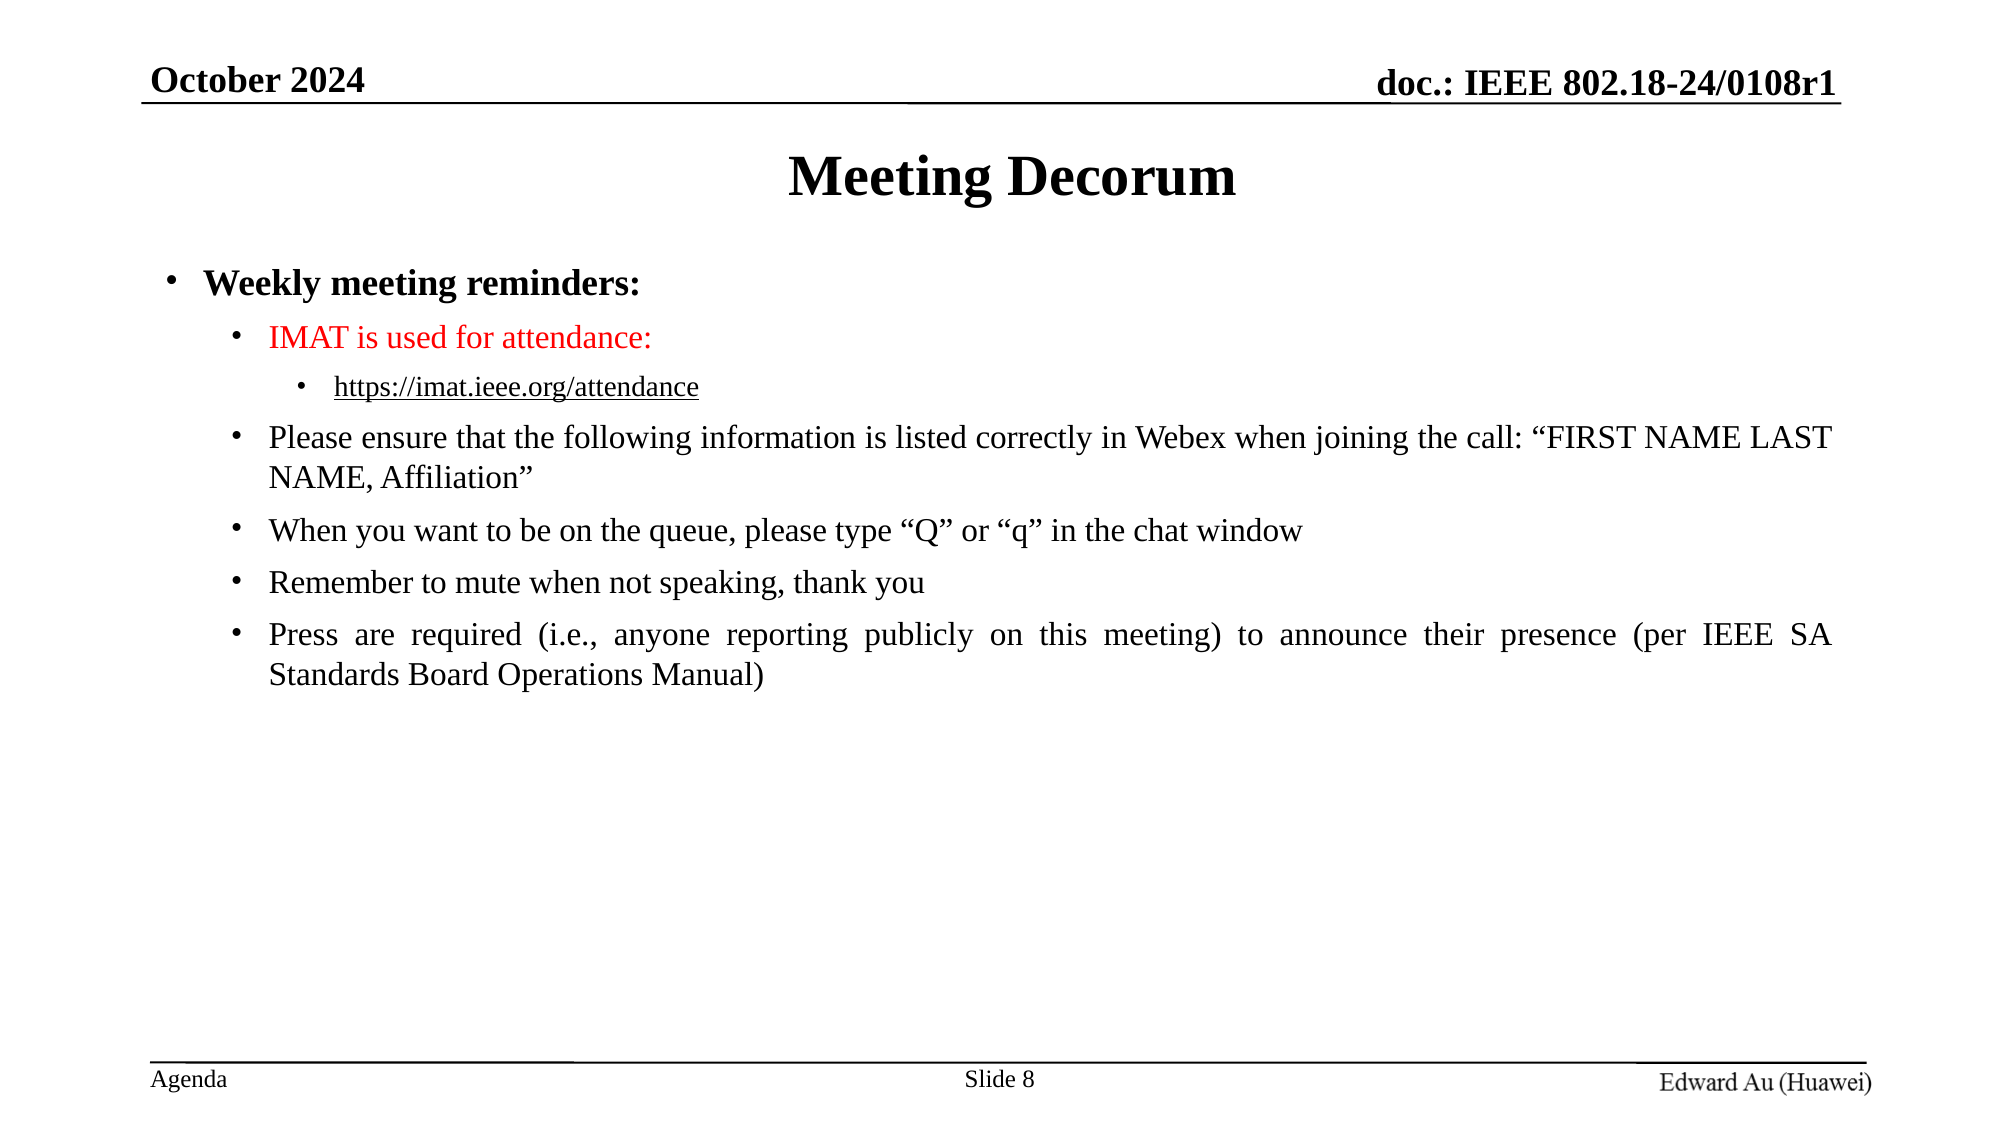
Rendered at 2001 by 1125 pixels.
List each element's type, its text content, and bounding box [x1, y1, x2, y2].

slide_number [149, 54, 651, 101]
list Weekly meeting reminders: IMAT is used for attendance: https://imat.ieee.org/attendance Please ensure that the following information is listed correctly in Webex when joining the call: “FIRST NAME LAST NAME, Affiliation” When you want to be on the queue, please type “Q” or “q” in the chat window Remember to mute when not speaking, thank you Press are required (i.e., anyone reporting publicly on this meeting) to announce their presence (per IEEE SA Standards Board Operations Manual) [149, 250, 1869, 926]
title Meeting Decorum [162, 99, 1864, 246]
picture [1174, 1058, 1887, 1113]
slide_number Slide 8 [933, 1061, 1067, 1123]
